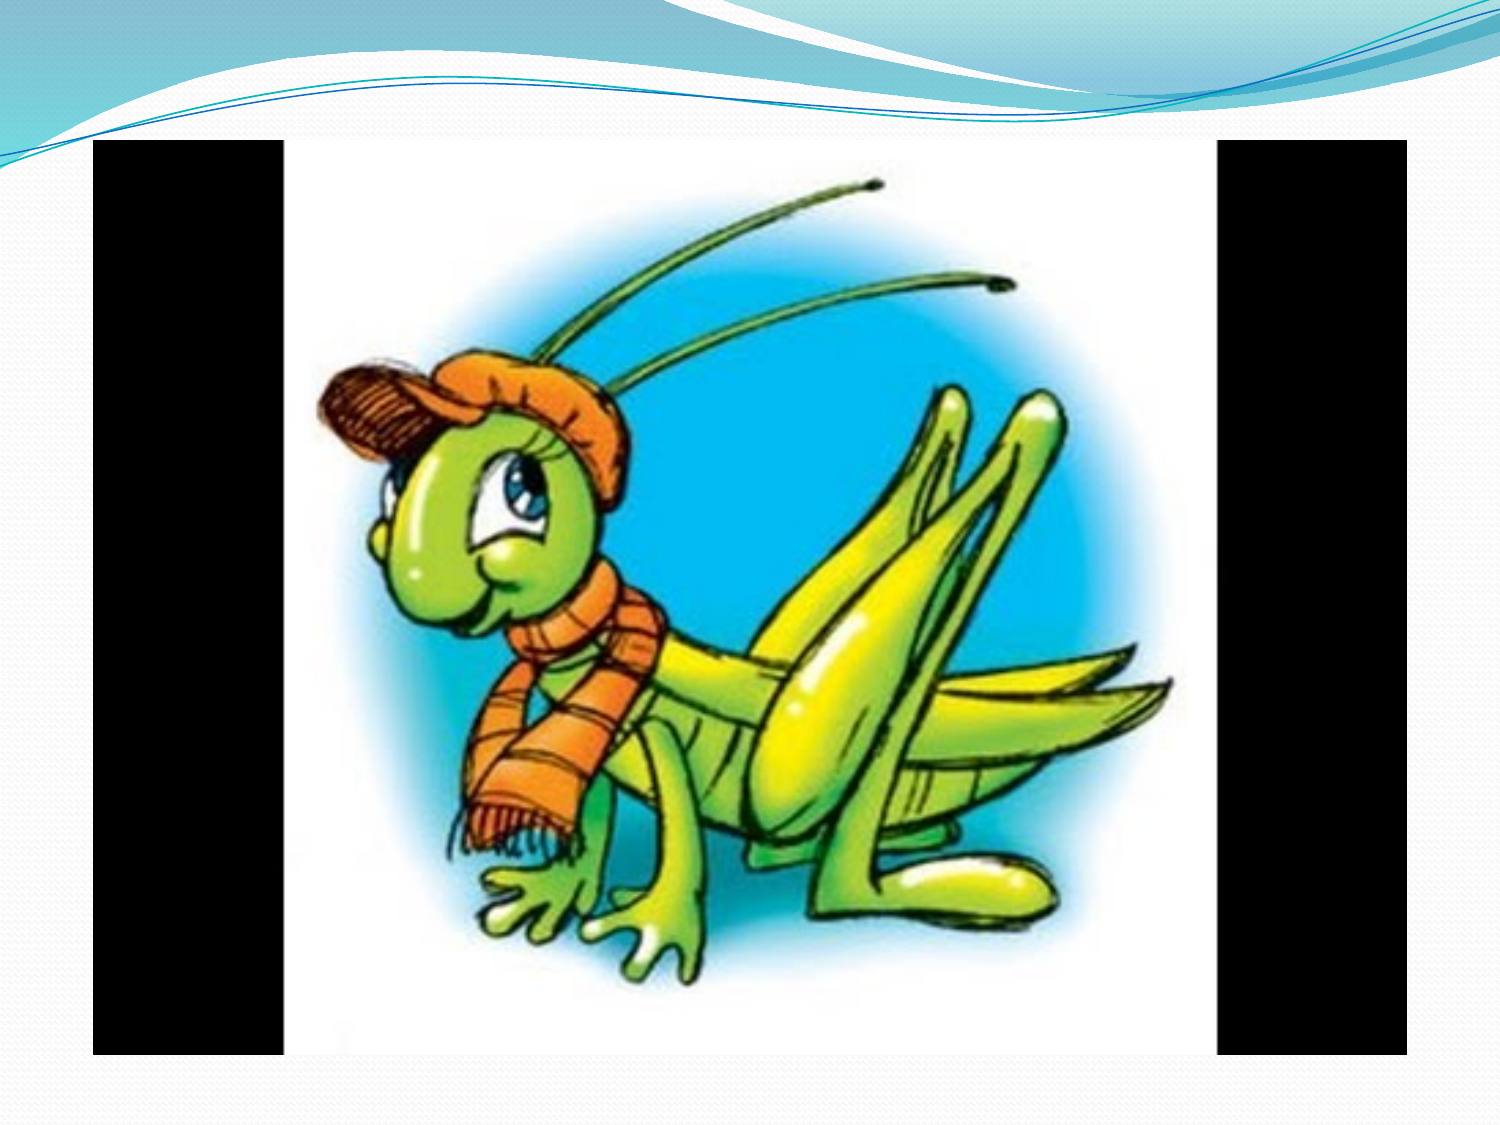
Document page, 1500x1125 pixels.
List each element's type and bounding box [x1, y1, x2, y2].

picture [93, 140, 1407, 1055]
